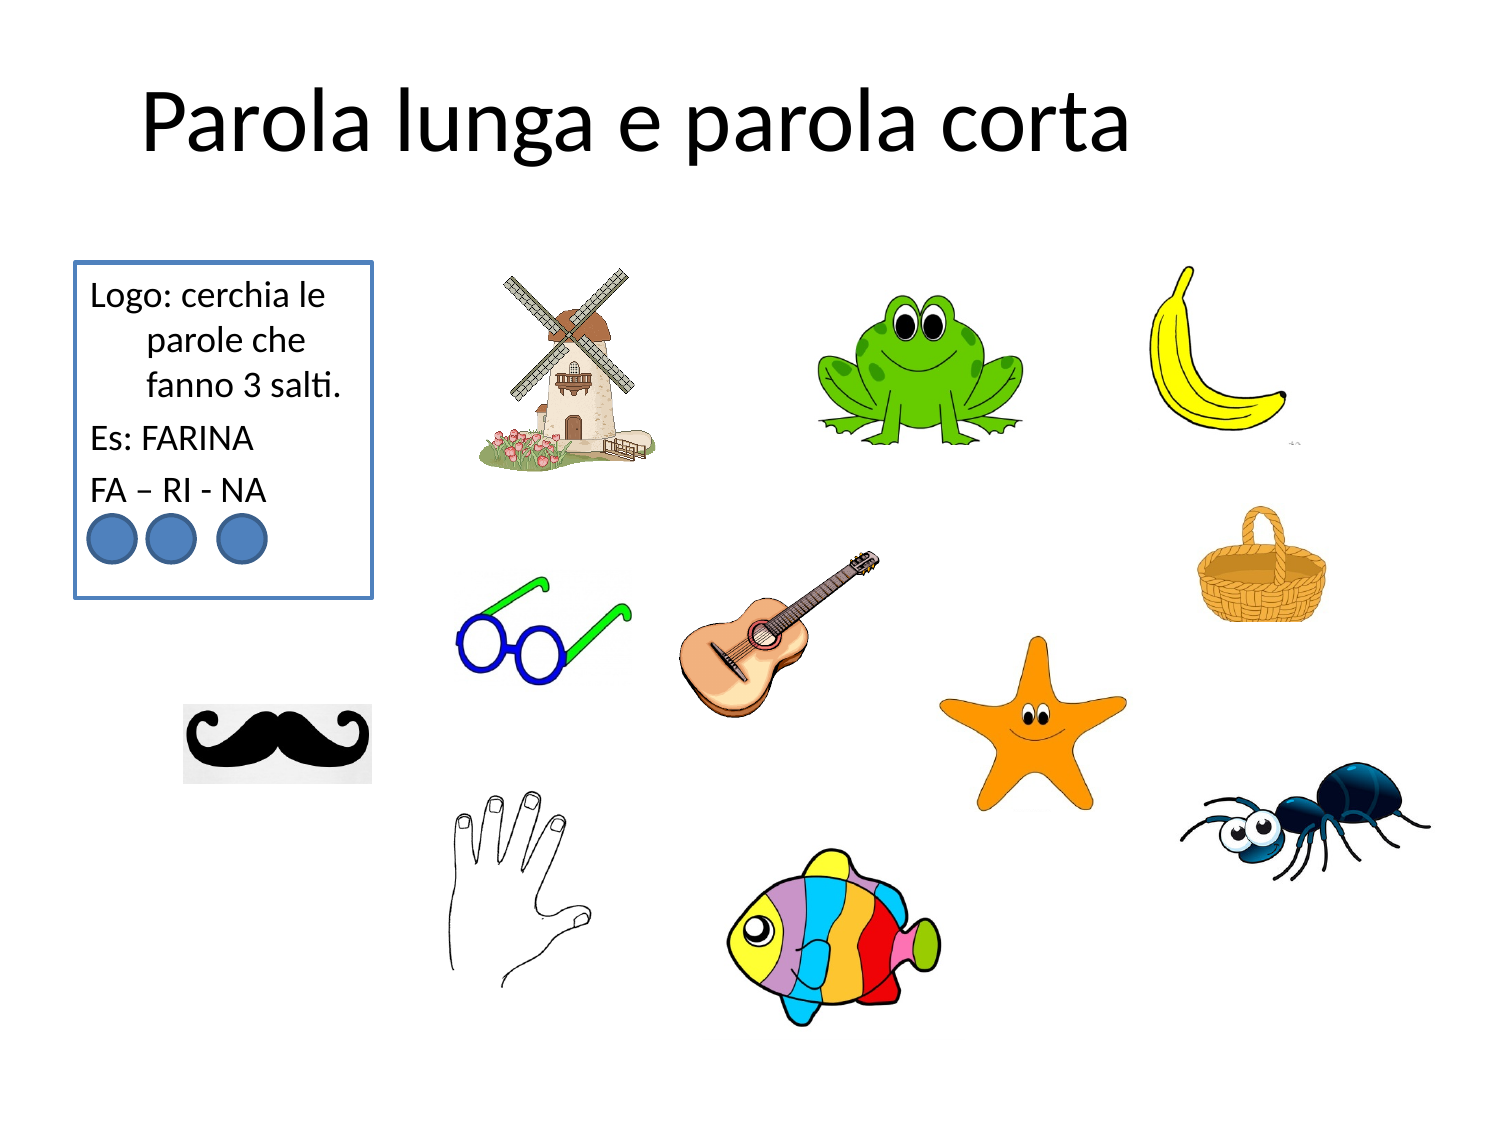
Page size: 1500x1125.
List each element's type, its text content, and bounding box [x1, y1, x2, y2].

text_box [145, 513, 197, 565]
text_box [216, 513, 268, 565]
picture [1174, 503, 1349, 622]
picture [418, 786, 597, 995]
picture [1174, 739, 1436, 905]
picture [678, 550, 881, 719]
list Logo: cerchia le parole che fanno 3 salti. Es: FARINA FA – RI - NA [73, 260, 374, 600]
picture [454, 538, 632, 717]
picture [702, 833, 965, 1040]
title Parola lunga e parola corta [75, 45, 1199, 185]
picture [903, 633, 1152, 812]
picture [182, 703, 373, 784]
picture [796, 290, 1033, 445]
text_box [86, 513, 138, 565]
picture [1115, 243, 1305, 445]
picture [477, 266, 656, 472]
